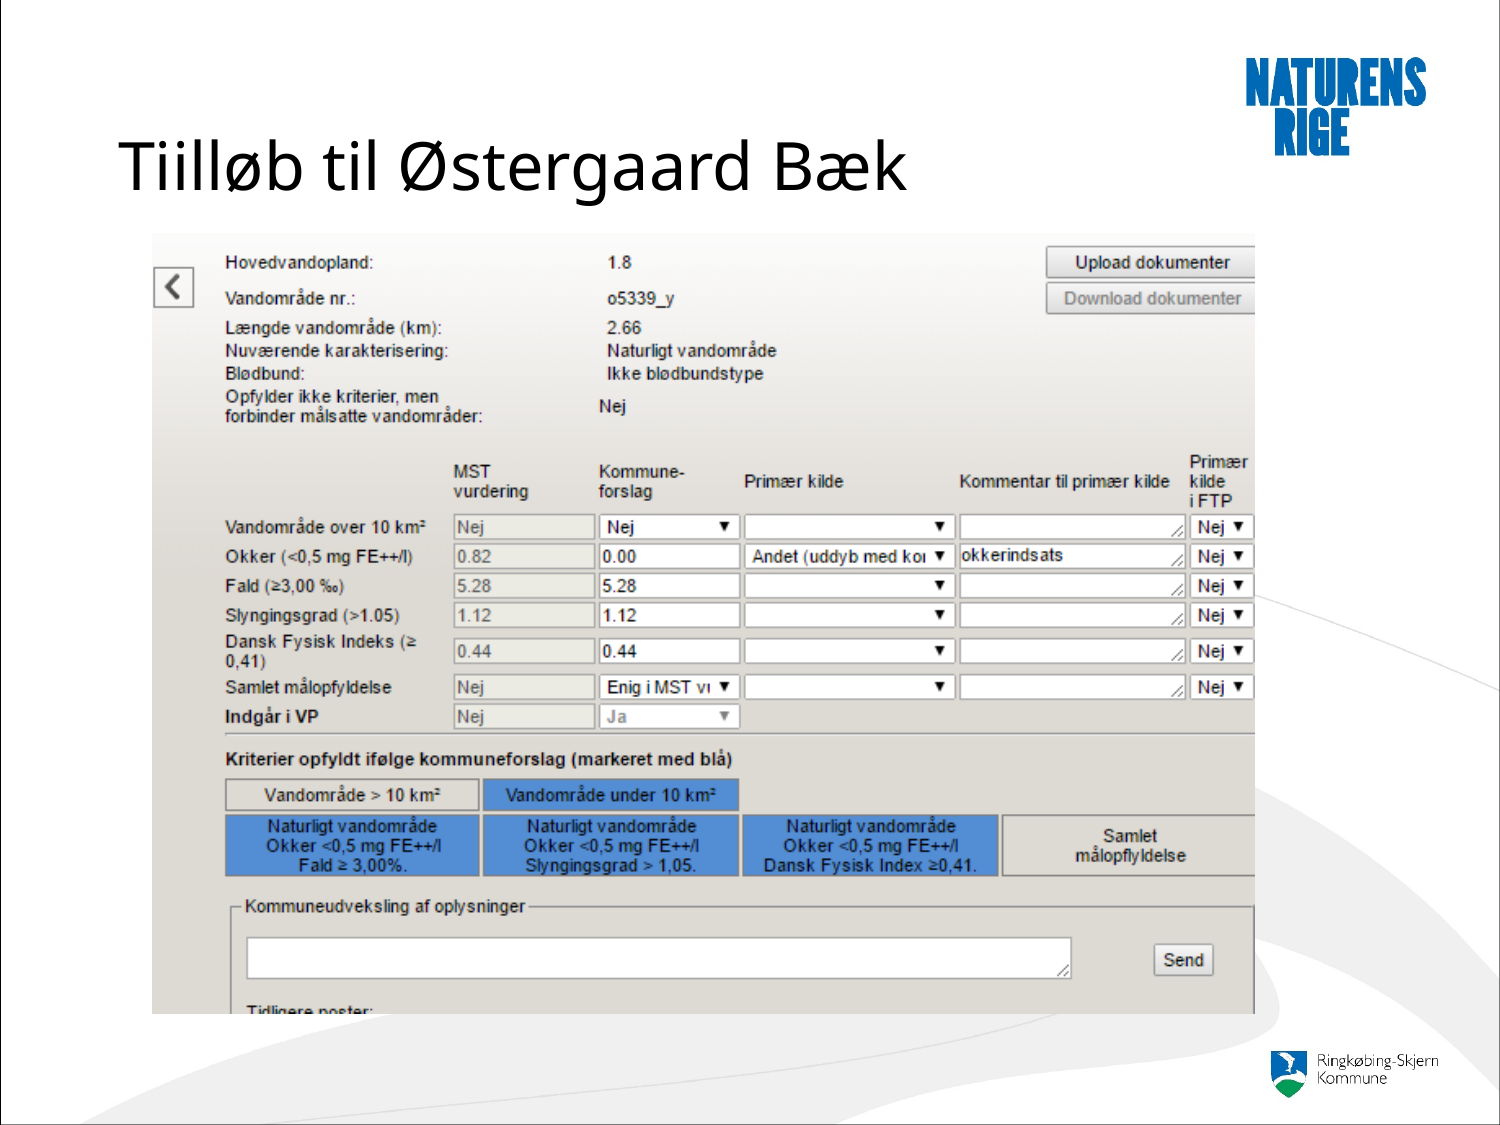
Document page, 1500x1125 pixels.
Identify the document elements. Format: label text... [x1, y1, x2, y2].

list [152, 234, 1255, 1014]
picture [0, 0, 1500, 1125]
title Tiilløb til Østergaard Bæk [103, 59, 1397, 278]
